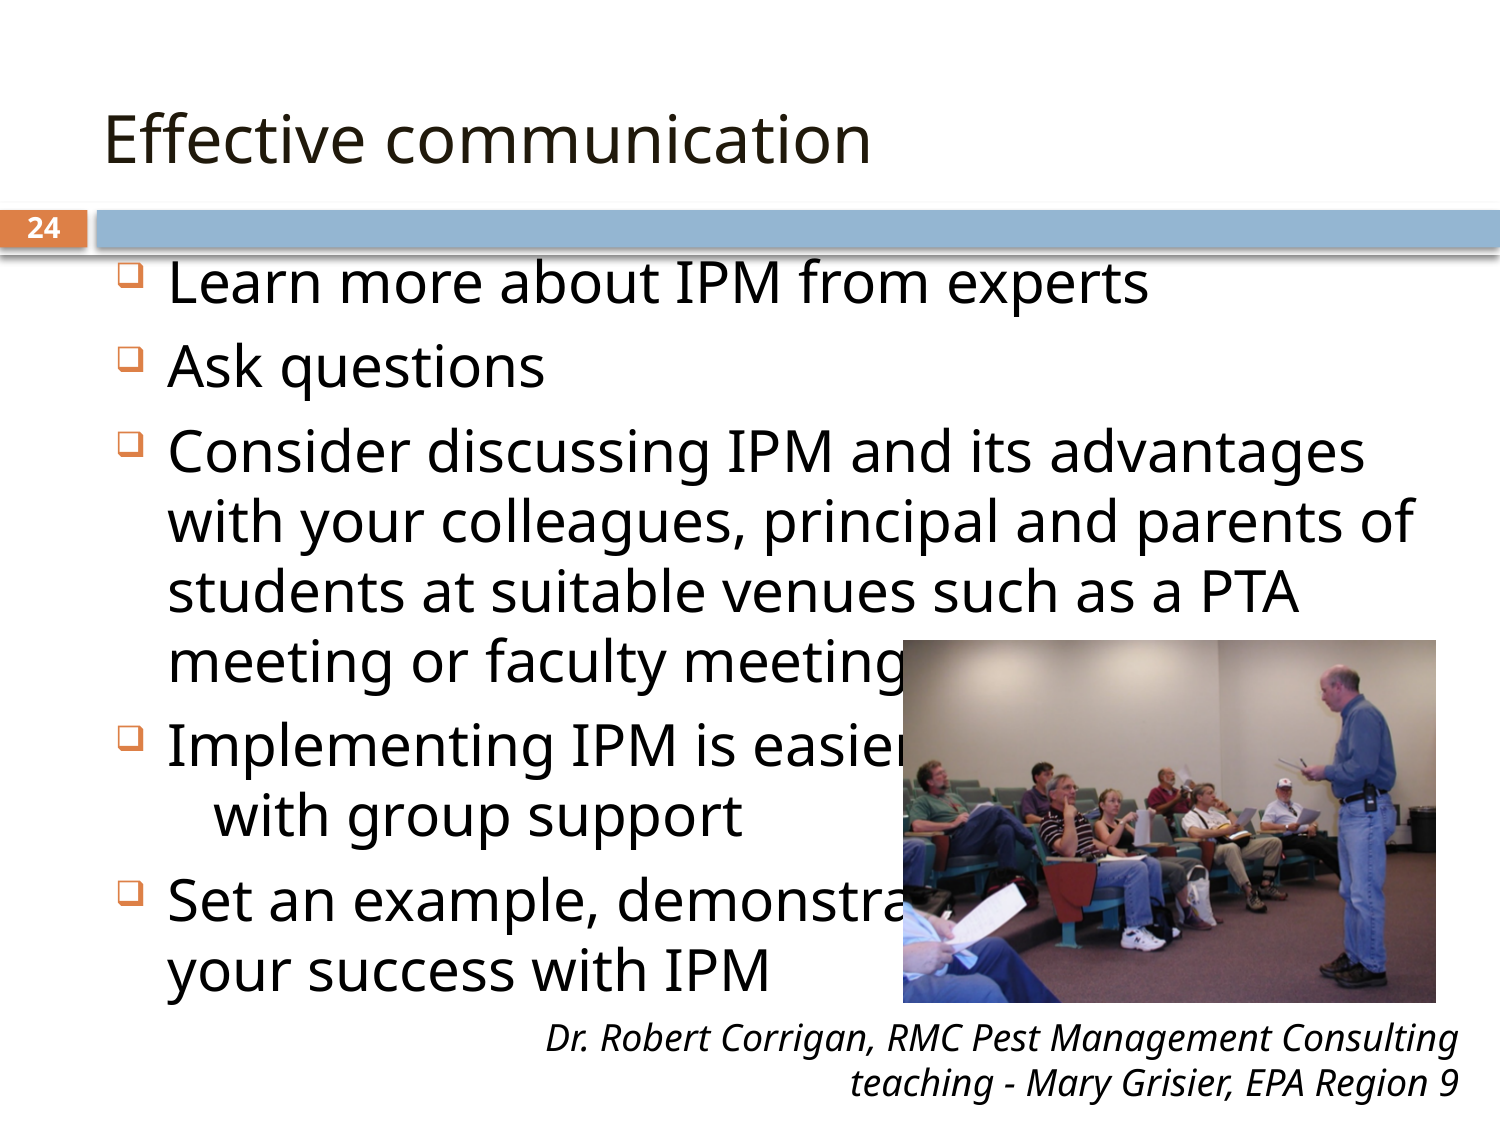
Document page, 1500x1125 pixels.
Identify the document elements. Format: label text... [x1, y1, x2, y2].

slide_number 24 [0, 208, 88, 249]
text_box Effective communication [87, 24, 1475, 238]
picture [902, 640, 1436, 1004]
list Learn more about IPM from experts Ask questions Consider discussing IPM and its advantages with your colleagues, principal and parents of students at suitable venues such as a PTA meeting or faculty meeting Implementing IPM is easier with group support Set an example, demonstrate your success with IPM [100, 238, 1455, 1075]
text_box Dr. Robert Corrigan, RMC Pest Management Consulting teaching - Mary Grisier, EPA Region 9 [424, 1006, 1475, 1112]
